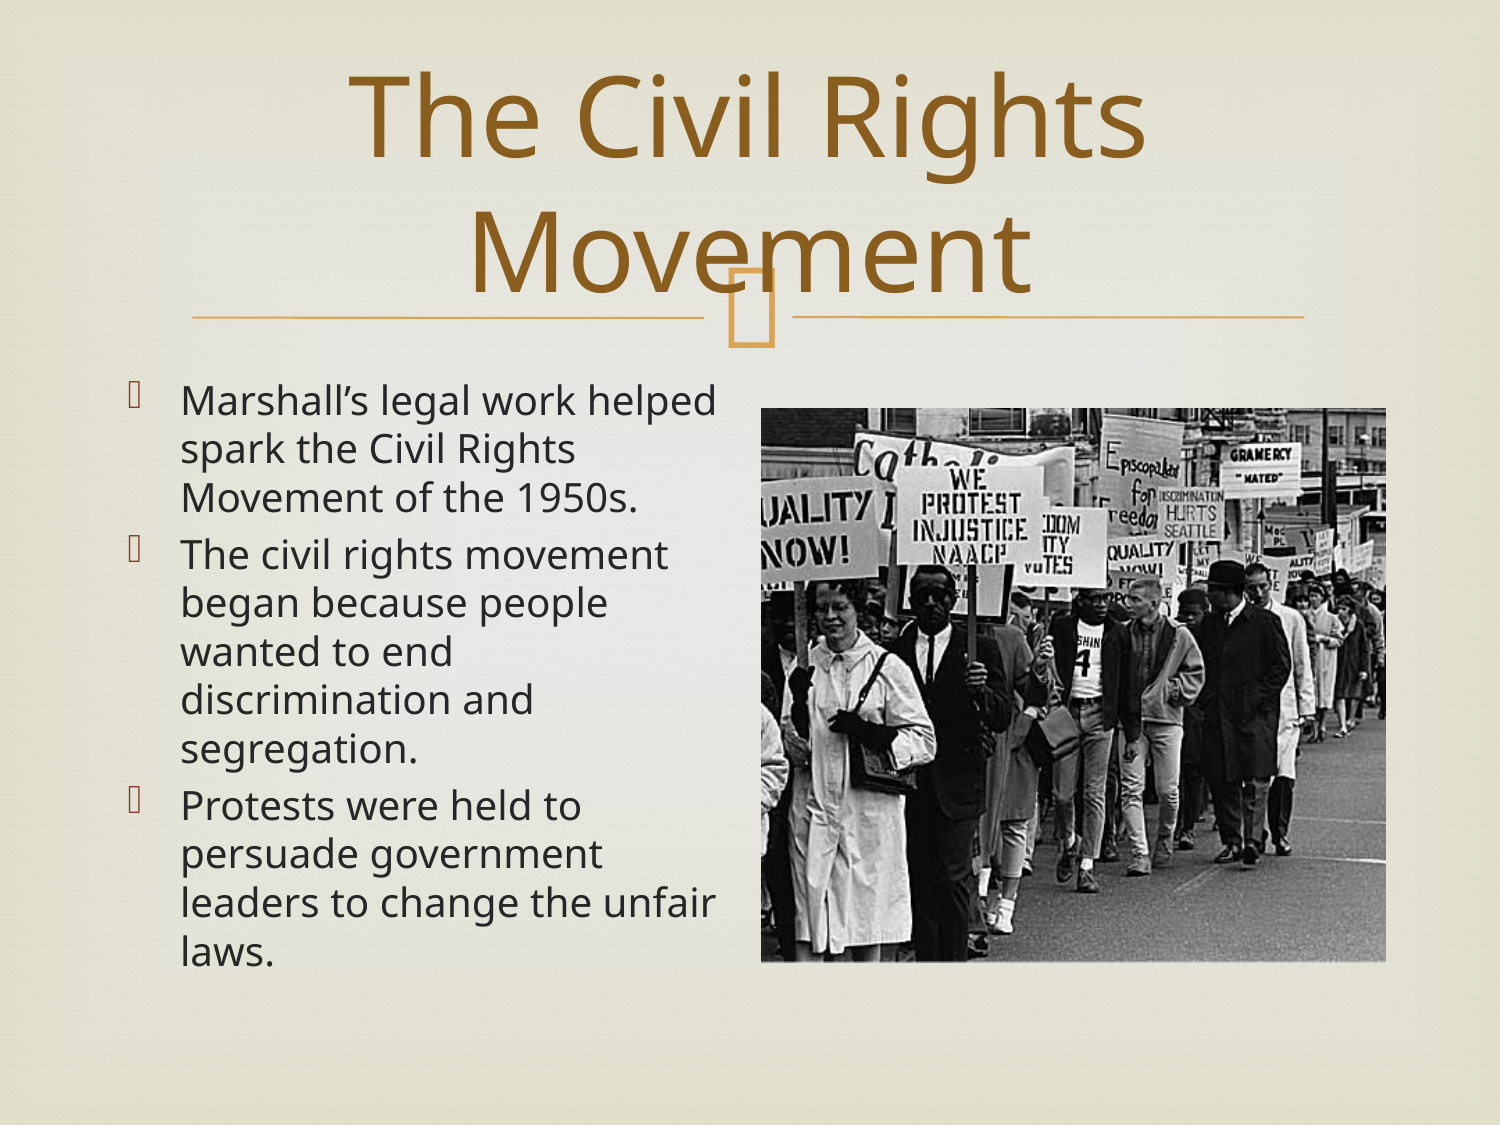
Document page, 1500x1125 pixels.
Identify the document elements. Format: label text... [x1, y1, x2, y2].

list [761, 407, 1387, 964]
title The Civil Rights Movement [112, 93, 1386, 267]
list Marshall’s legal work helped spark the Civil Rights Movement of the 1950s. The civil rights movement began because people wanted to end discrimination and segregation. Protests were held to persuade government leaders to change the unfair laws. [112, 367, 737, 1004]
